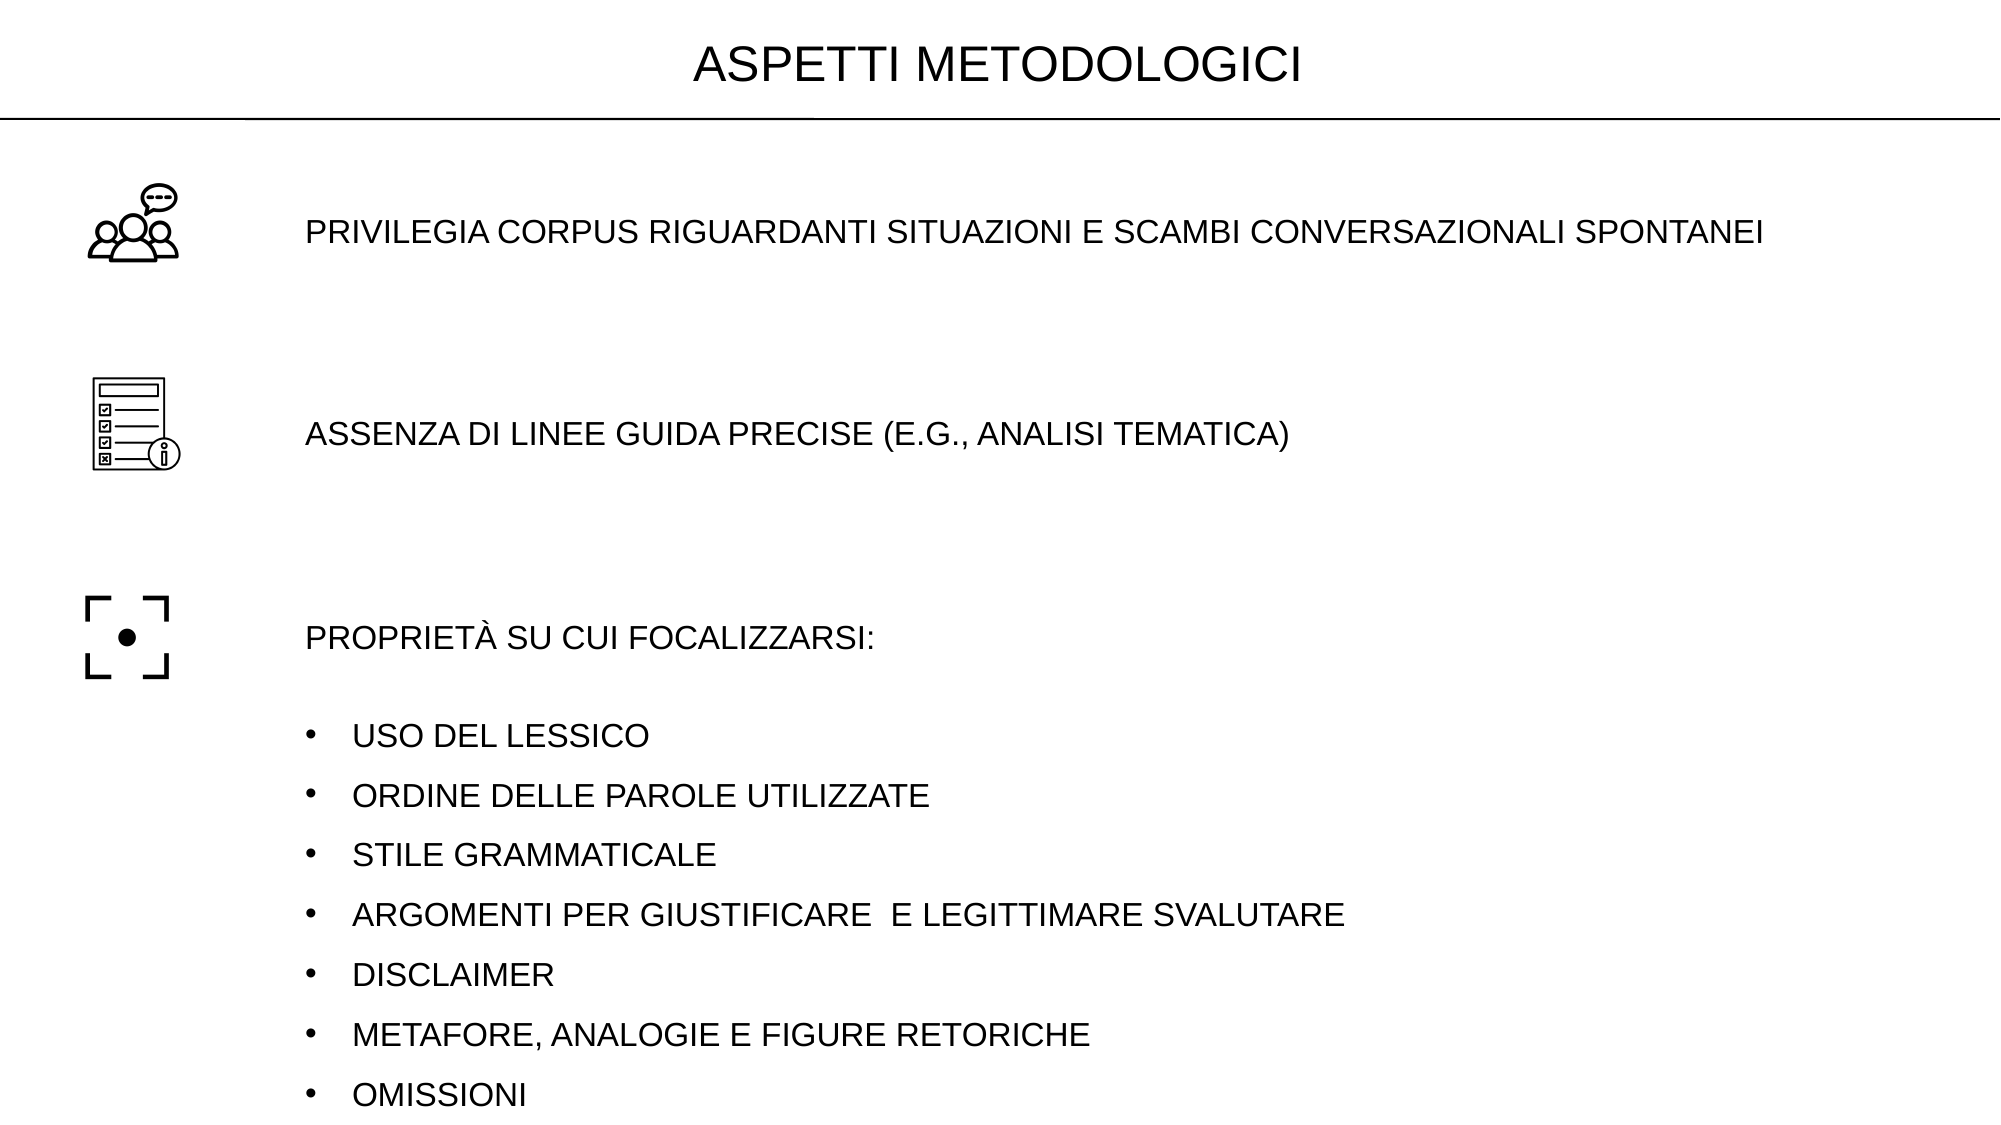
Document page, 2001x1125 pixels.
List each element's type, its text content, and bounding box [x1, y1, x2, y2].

picture [69, 591, 185, 688]
text_box Assenza di linee guida precise (e.g., analisi tematica) [290, 404, 2000, 460]
text_box Proprietà su cui focalizzarsi: [290, 608, 2000, 664]
text_box Privilegia corpus riguardanti situazioni e scambi conversazionali spontanei [290, 202, 2000, 258]
text_box Uso del lessico Ordine delle parole utilizzate Stile grammaticale Argomenti per giustificare e legittimare svalutare Disclaimer Metafore, analogie e figure retoriche omissioni [290, 686, 2000, 1121]
text_box Aspetti metodologici [329, 23, 1669, 99]
picture [77, 177, 190, 274]
picture [71, 371, 202, 477]
